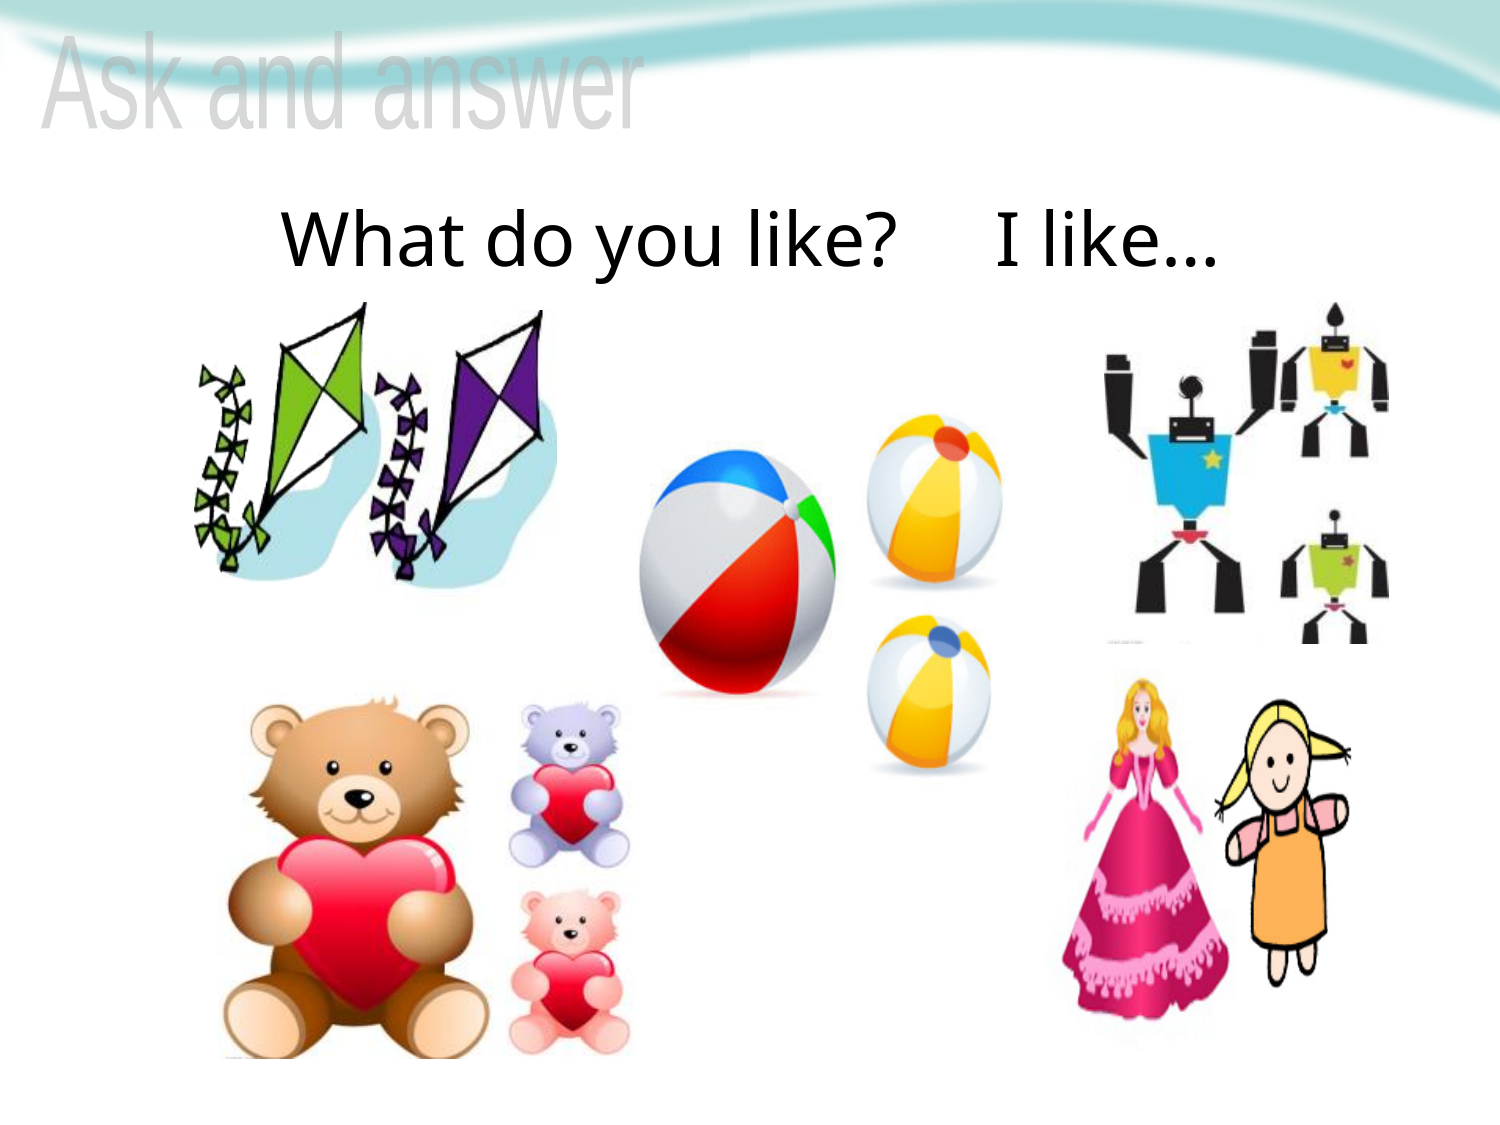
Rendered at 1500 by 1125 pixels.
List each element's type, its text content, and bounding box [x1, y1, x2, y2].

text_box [0, 0, 1500, 127]
text_box What do you like? I like… [265, 184, 1353, 290]
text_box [194, 302, 557, 626]
picture [1104, 302, 1390, 645]
picture [218, 680, 636, 1059]
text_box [1044, 665, 1353, 1059]
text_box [619, 408, 1042, 827]
